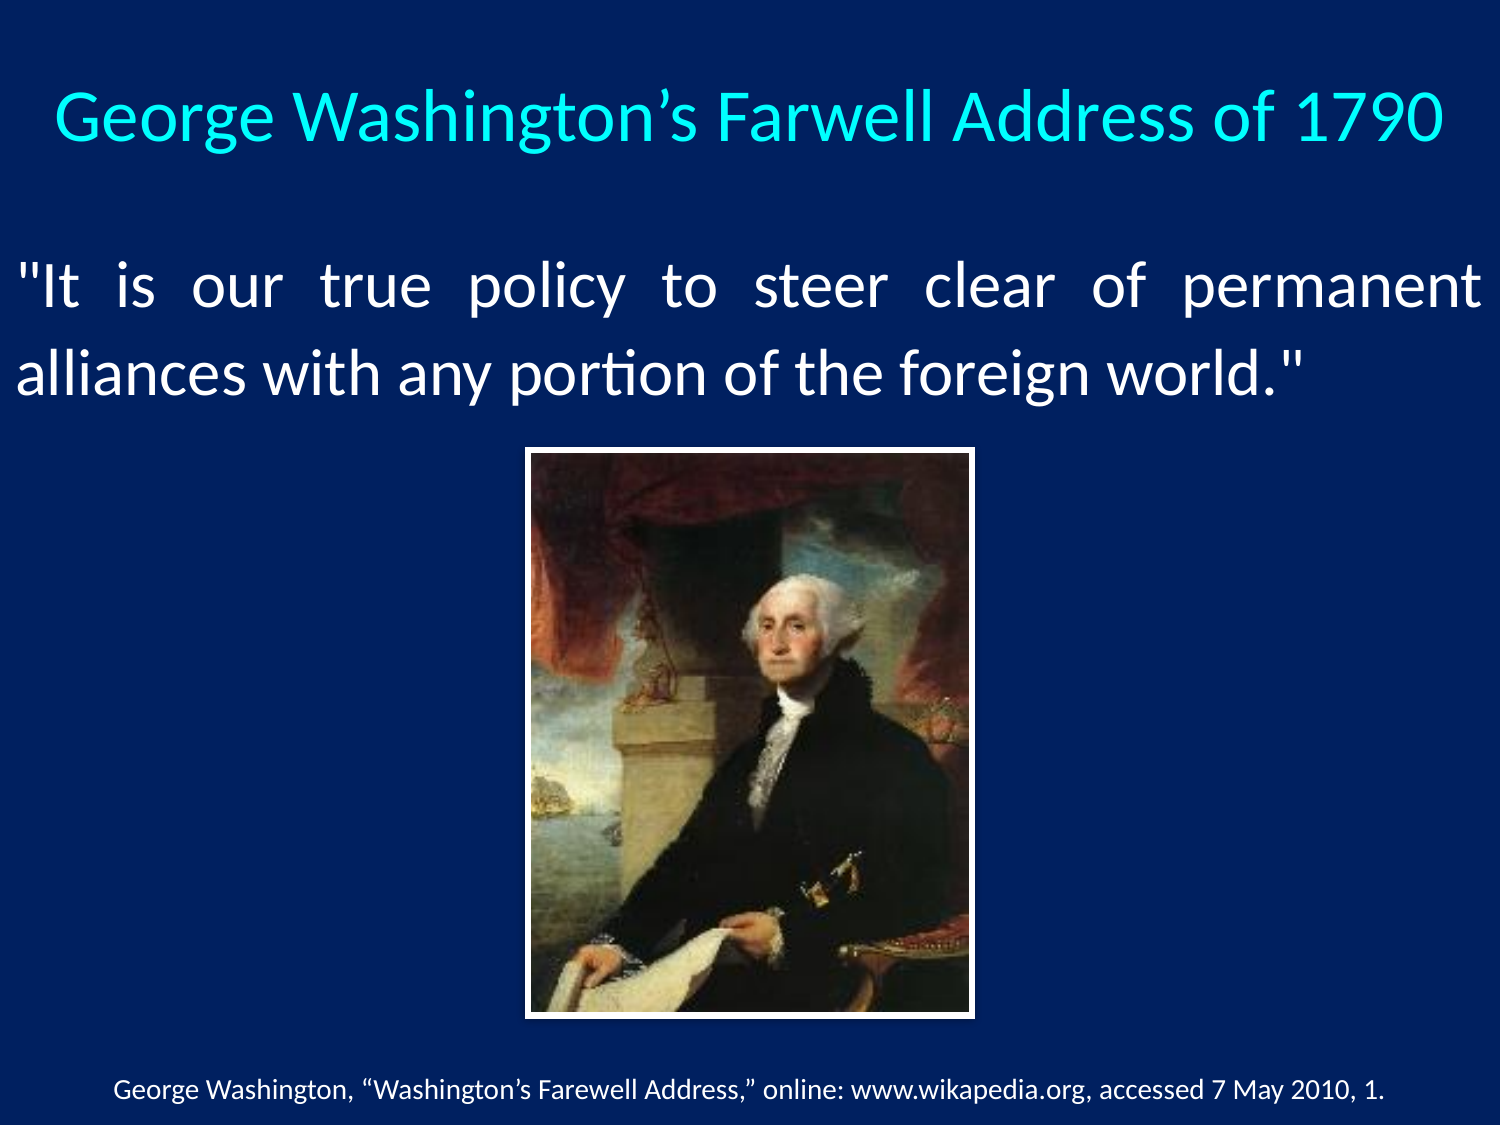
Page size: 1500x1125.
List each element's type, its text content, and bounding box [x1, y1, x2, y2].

text_box George Washington, “Washington’s Farewell Address,” online: www.wikapedia.org, accessed 7 May 2010, 1. [31, 1062, 1469, 1113]
list "It is our true policy to steer clear of permanent alliances with any portion of the foreign world." [0, 224, 1500, 451]
picture [530, 453, 969, 1013]
title George Washington’s Farwell Address of 1790 [0, 37, 1500, 185]
